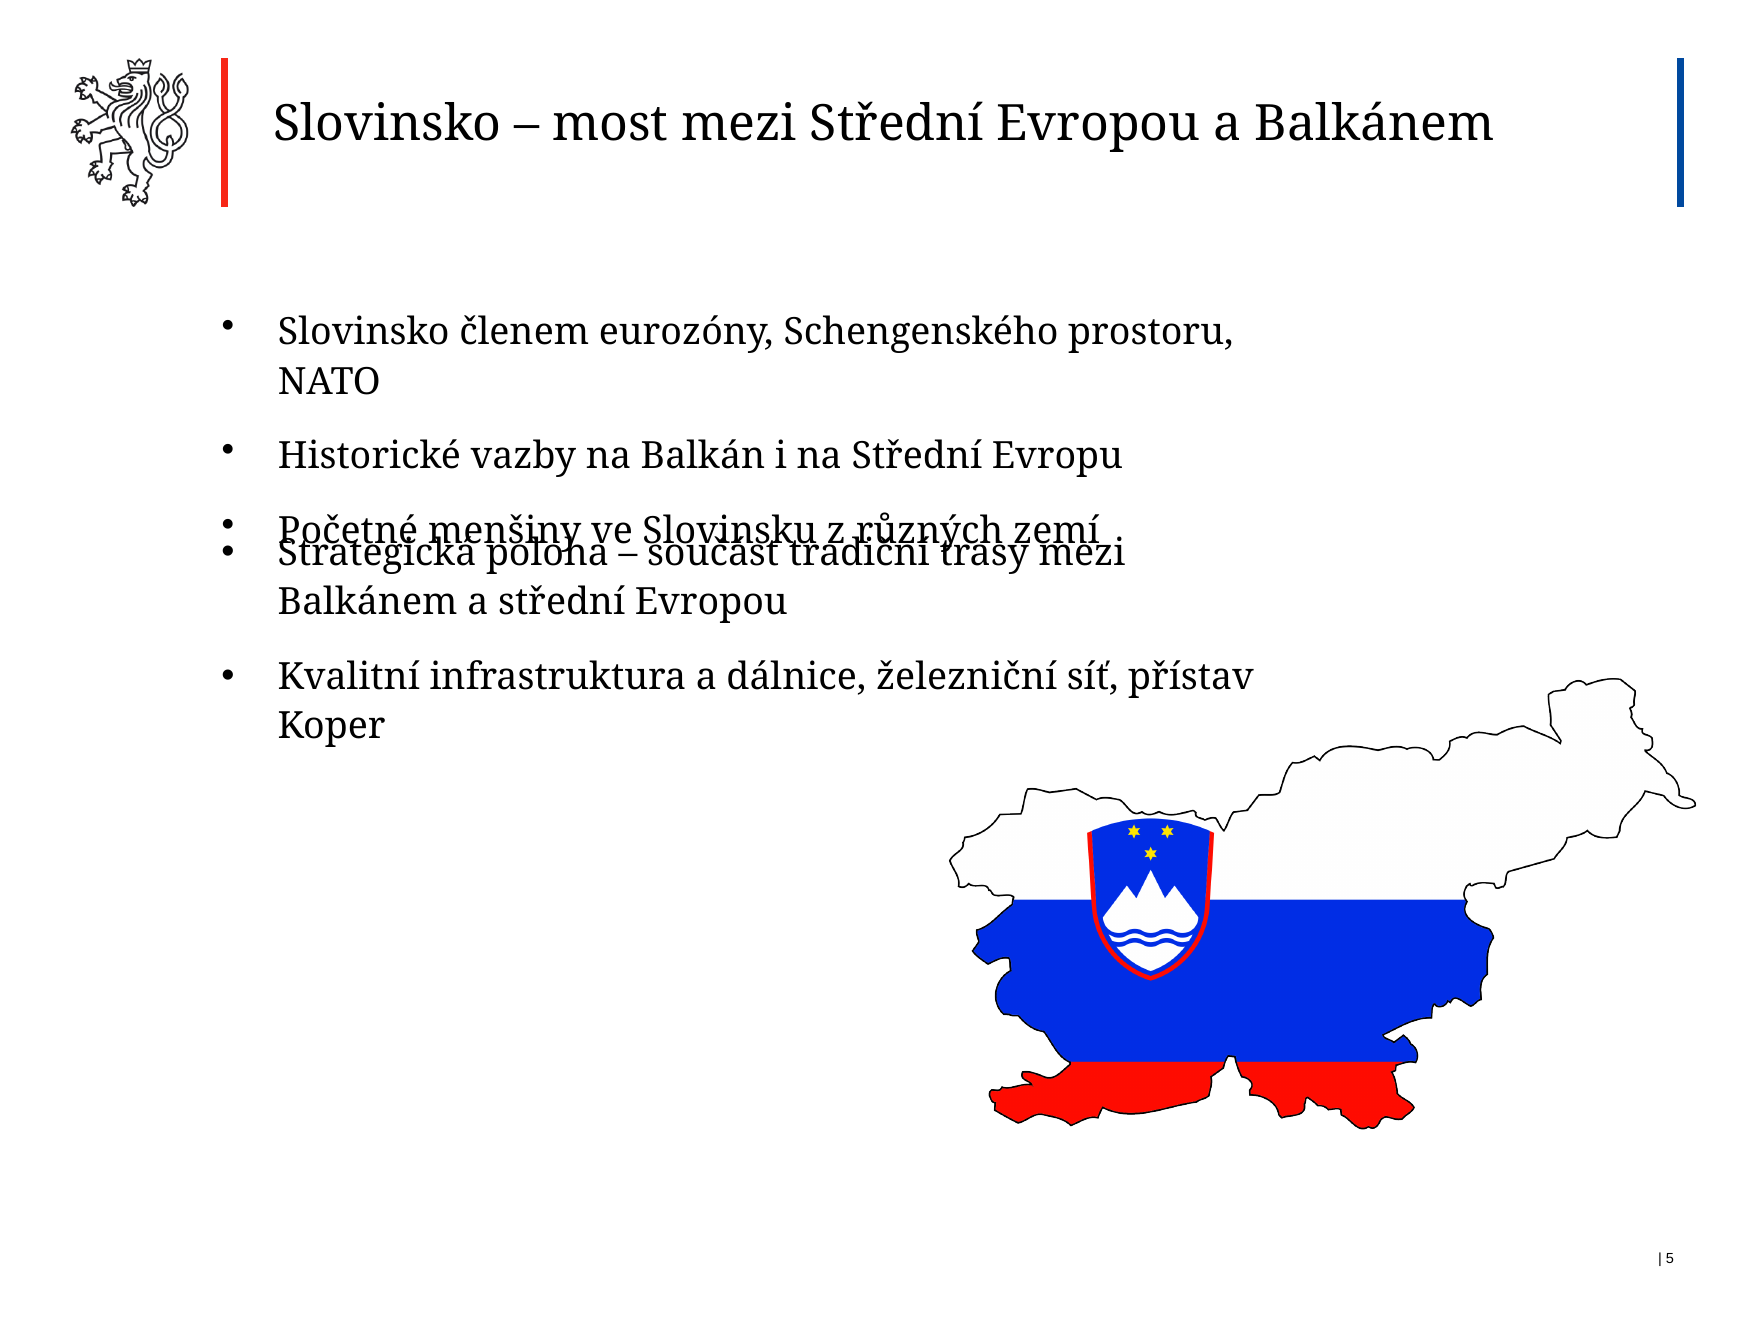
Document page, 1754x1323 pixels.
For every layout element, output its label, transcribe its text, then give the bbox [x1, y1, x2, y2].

list Slovinsko – most mezi Střední Evropou a Balkánem [273, 49, 1691, 197]
picture [941, 668, 1709, 1153]
picture [70, 58, 189, 207]
picture [221, 58, 228, 207]
text_box Strategická poloha – součást tradiční trasy mezi Balkánem a střední Evropou Kvalitní infrastruktura a dálnice, železniční síť, přístav Koper [206, 515, 1299, 754]
picture [1677, 197, 1684, 207]
text_box Slovinsko členem eurozóny, Schengenského prostoru, NATO Historické vazby na Balkán i na Střední Evropu Početné menšiny ve Slovinsku z různých zemí [206, 295, 1353, 596]
